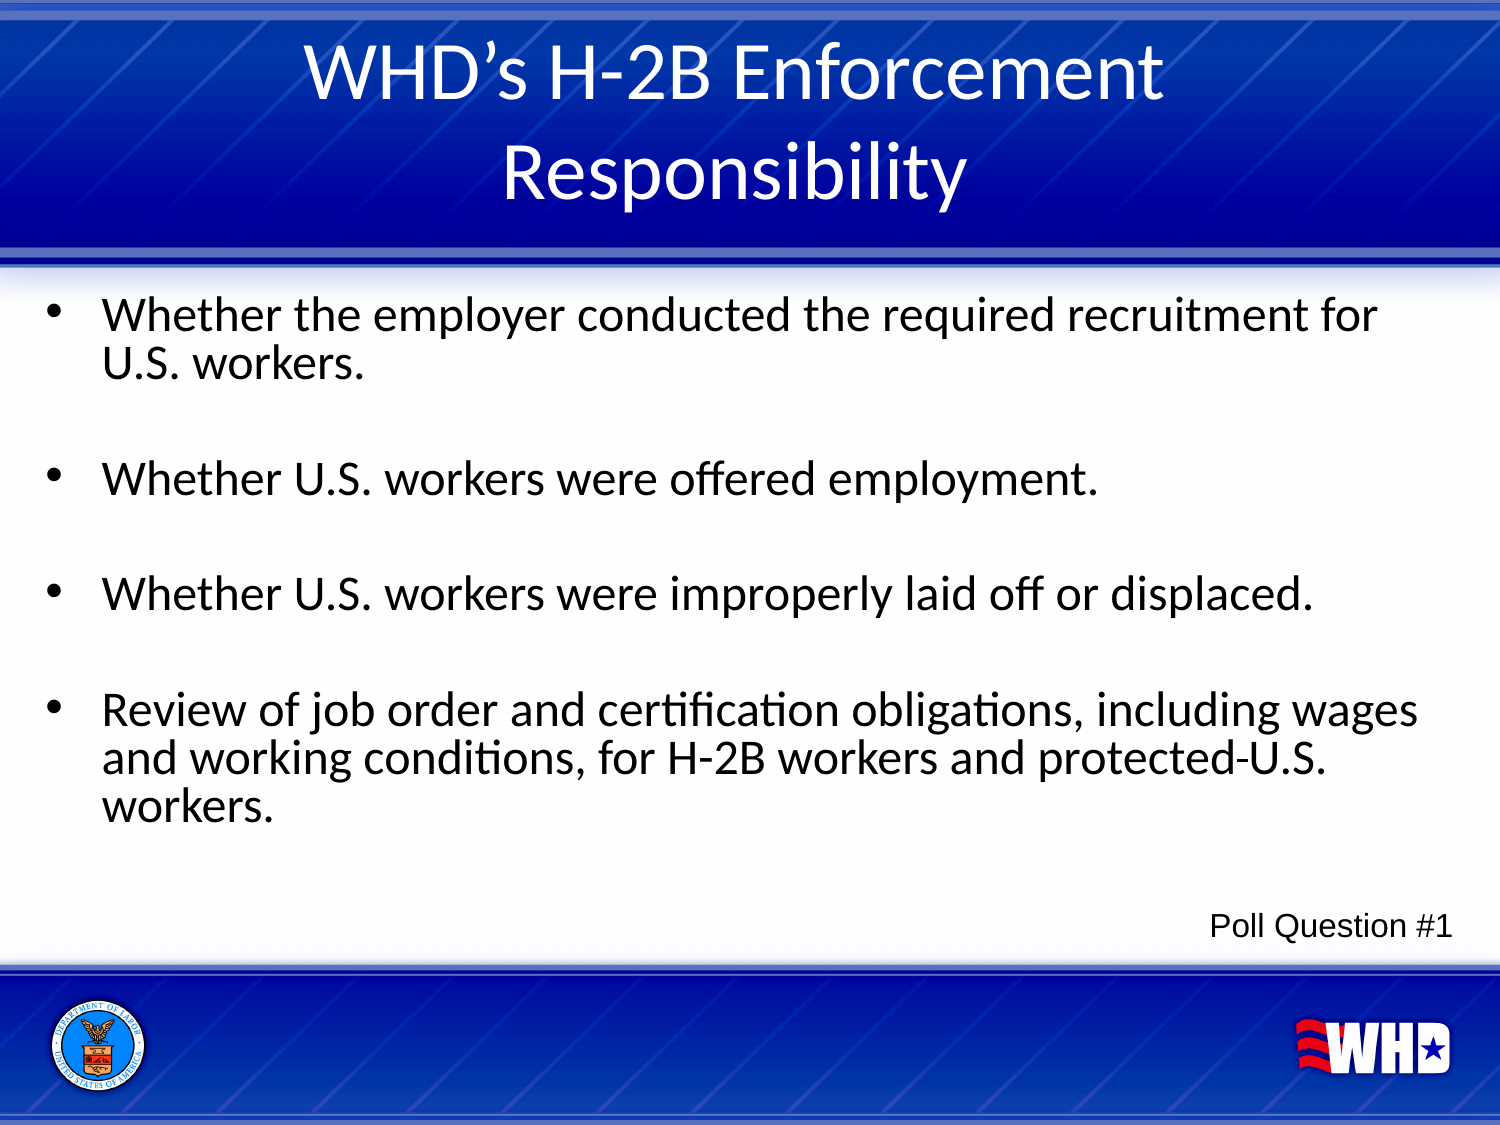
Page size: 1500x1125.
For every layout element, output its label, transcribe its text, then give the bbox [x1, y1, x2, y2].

picture [0, 0, 1500, 1125]
text_box Poll Question #1 [1194, 897, 1469, 952]
text_box Whether the employer conducted the required recruitment for U.S. workers. Whether U.S. workers were offered employment. Whether U.S. workers were improperly laid off or displaced. Review of job order and certification obligations, including wages and working conditions, for H-2B workers and protected U.S. workers. [30, 285, 1471, 1036]
title WHD’s H-2B Enforcement Responsibility [60, 8, 1411, 158]
